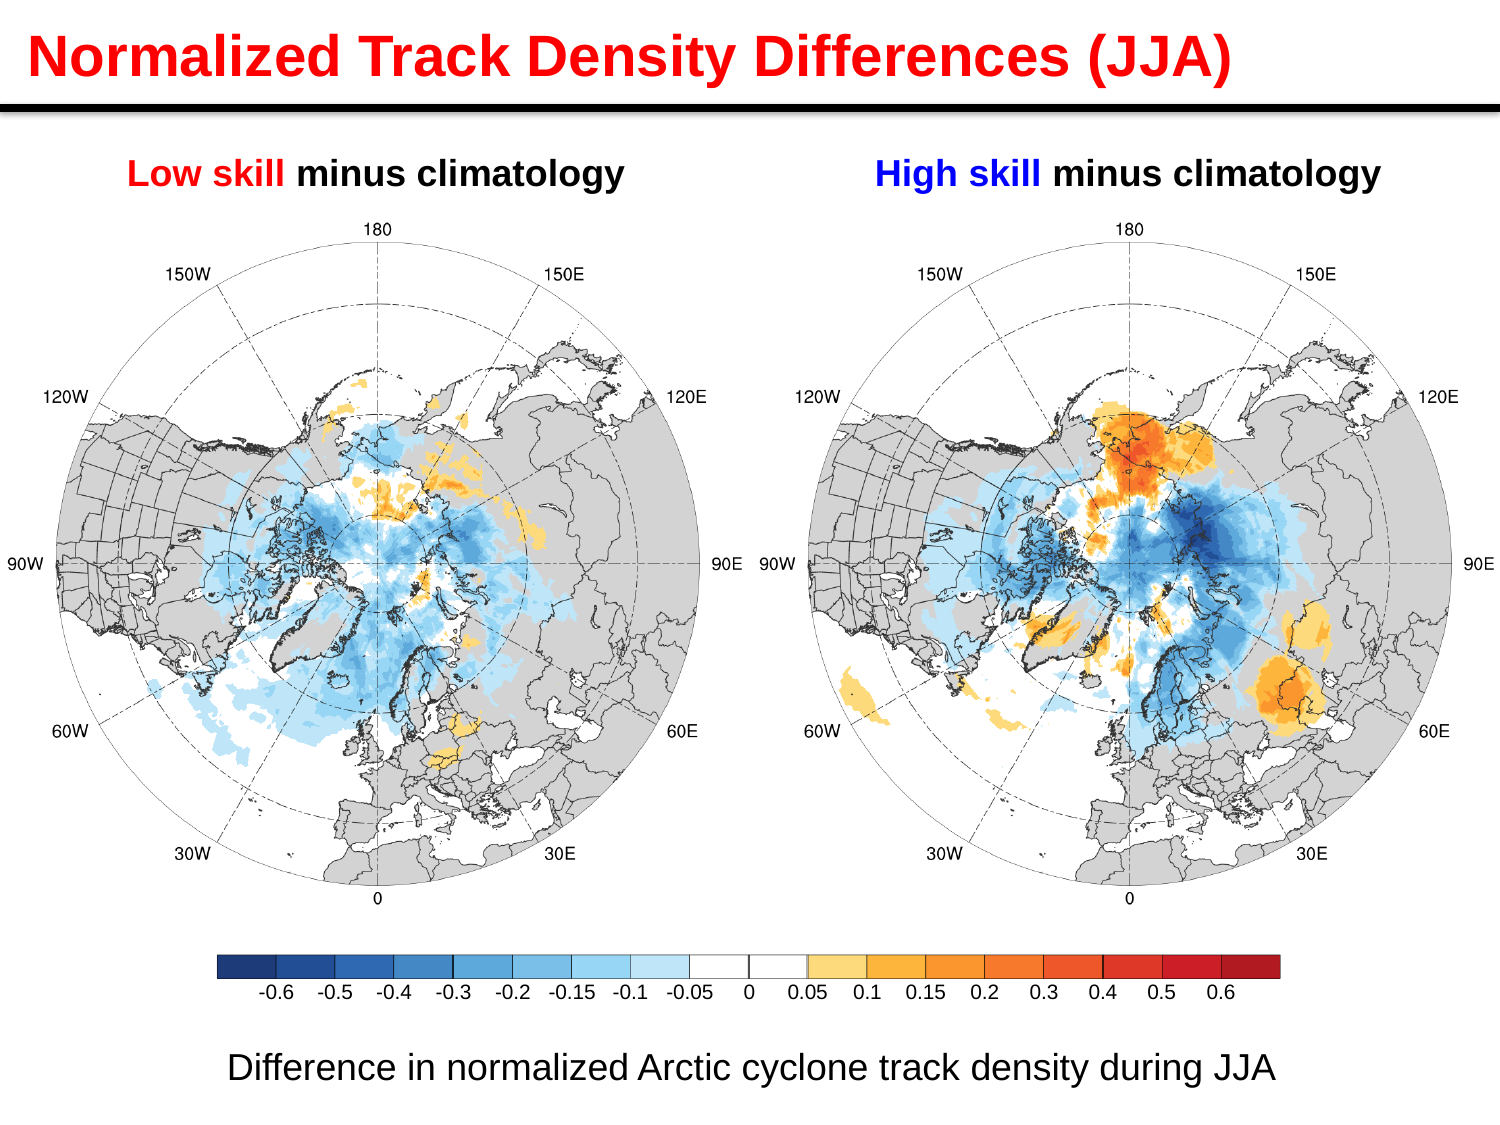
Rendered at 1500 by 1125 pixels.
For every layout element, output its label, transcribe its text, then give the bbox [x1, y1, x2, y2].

picture [7, 222, 743, 906]
picture [759, 222, 1495, 906]
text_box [216, 952, 1282, 1004]
text_box Normalized Track Density Differences (JJA) [13, 0, 1500, 107]
text_box High skill minus climatology [756, 141, 1500, 202]
text_box Difference in normalized Arctic cyclone track density during JJA [74, 1035, 1430, 1096]
text_box Low skill minus climatology [7, 141, 745, 202]
